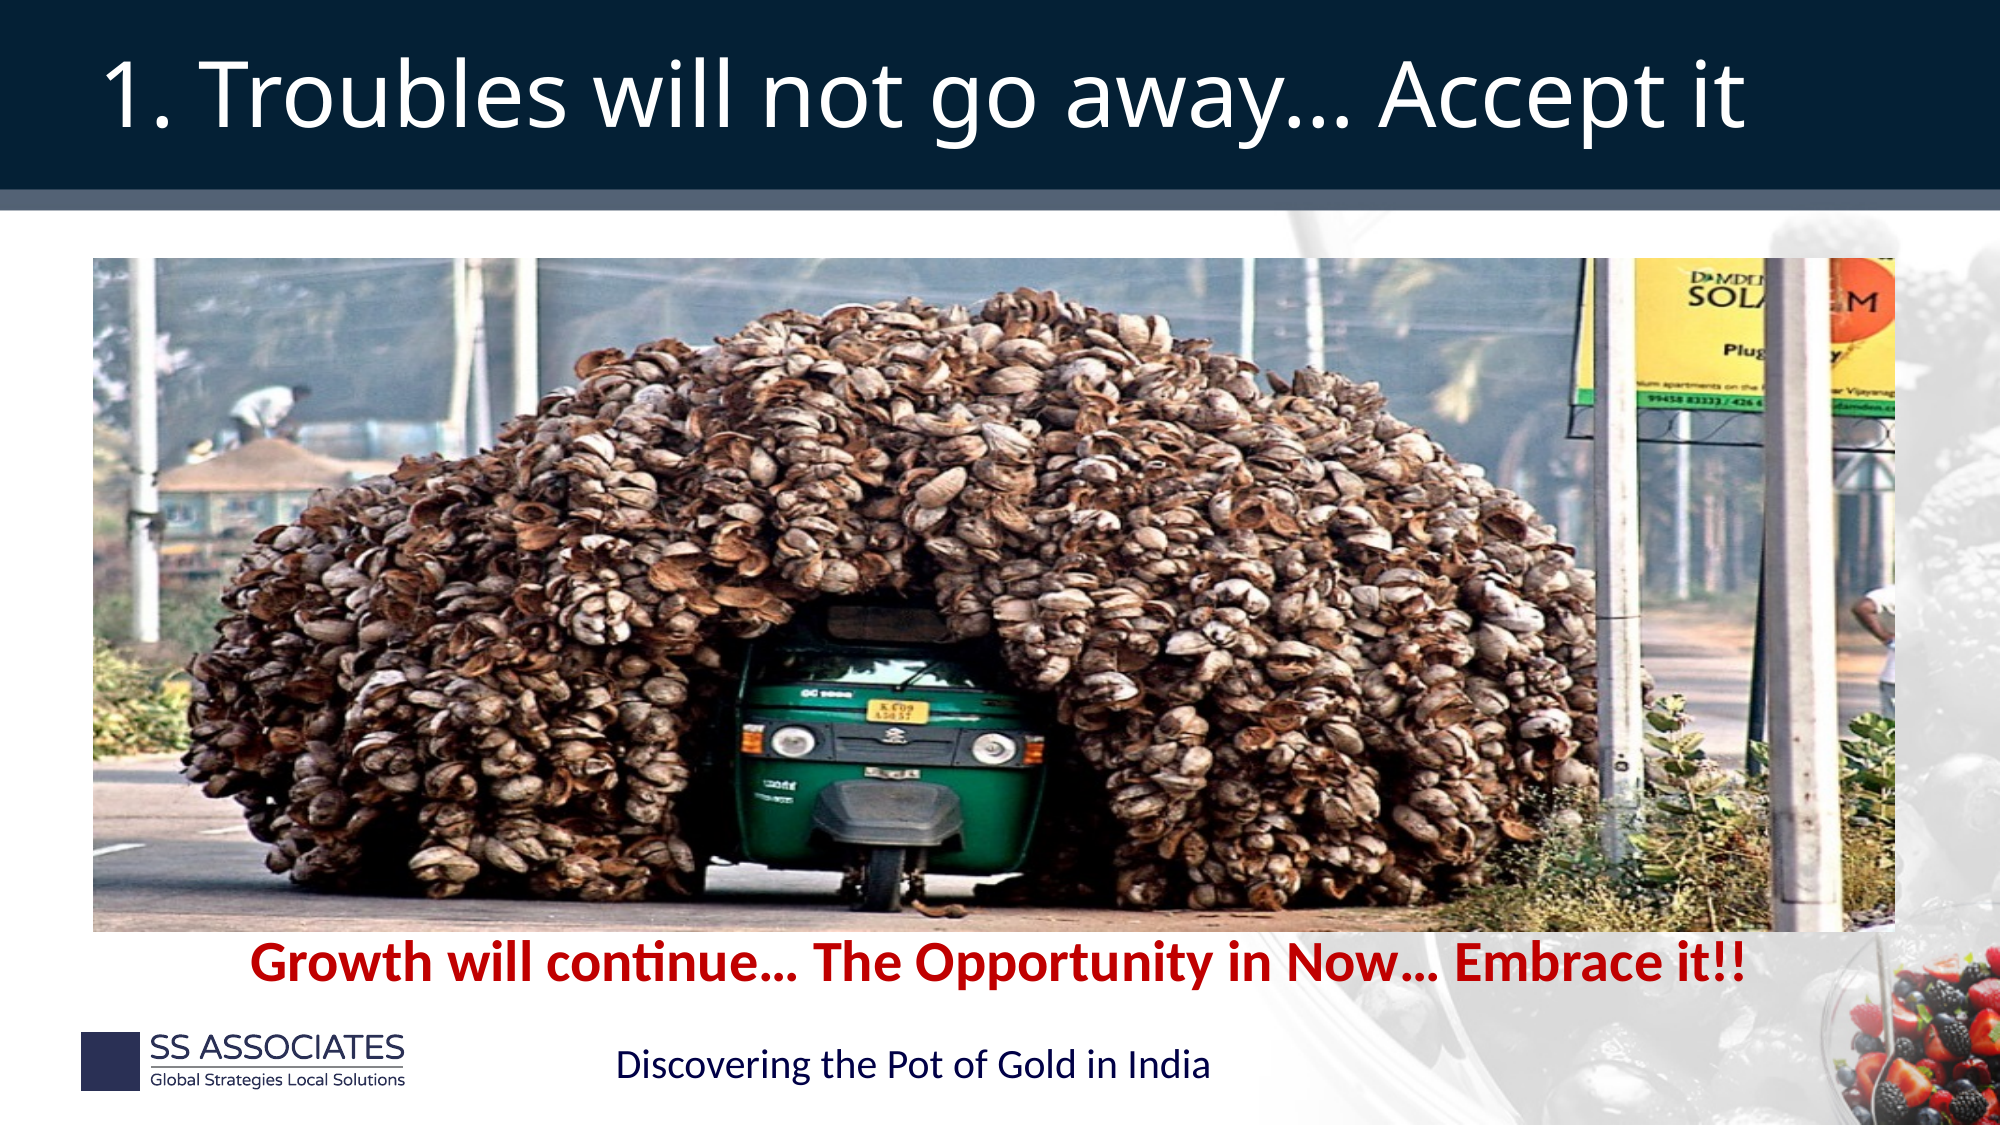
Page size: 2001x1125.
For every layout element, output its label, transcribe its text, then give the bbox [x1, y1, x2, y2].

footer Discovering the Pot of Gold in India [432, 1032, 1396, 1092]
list Growth will continue… The Opportunity in Now… Embrace it!! [0, 924, 2000, 1032]
picture [0, 0, 2000, 932]
picture [0, 1032, 2000, 1125]
title 1. Troubles will not go away… Accept it [83, 9, 1917, 185]
